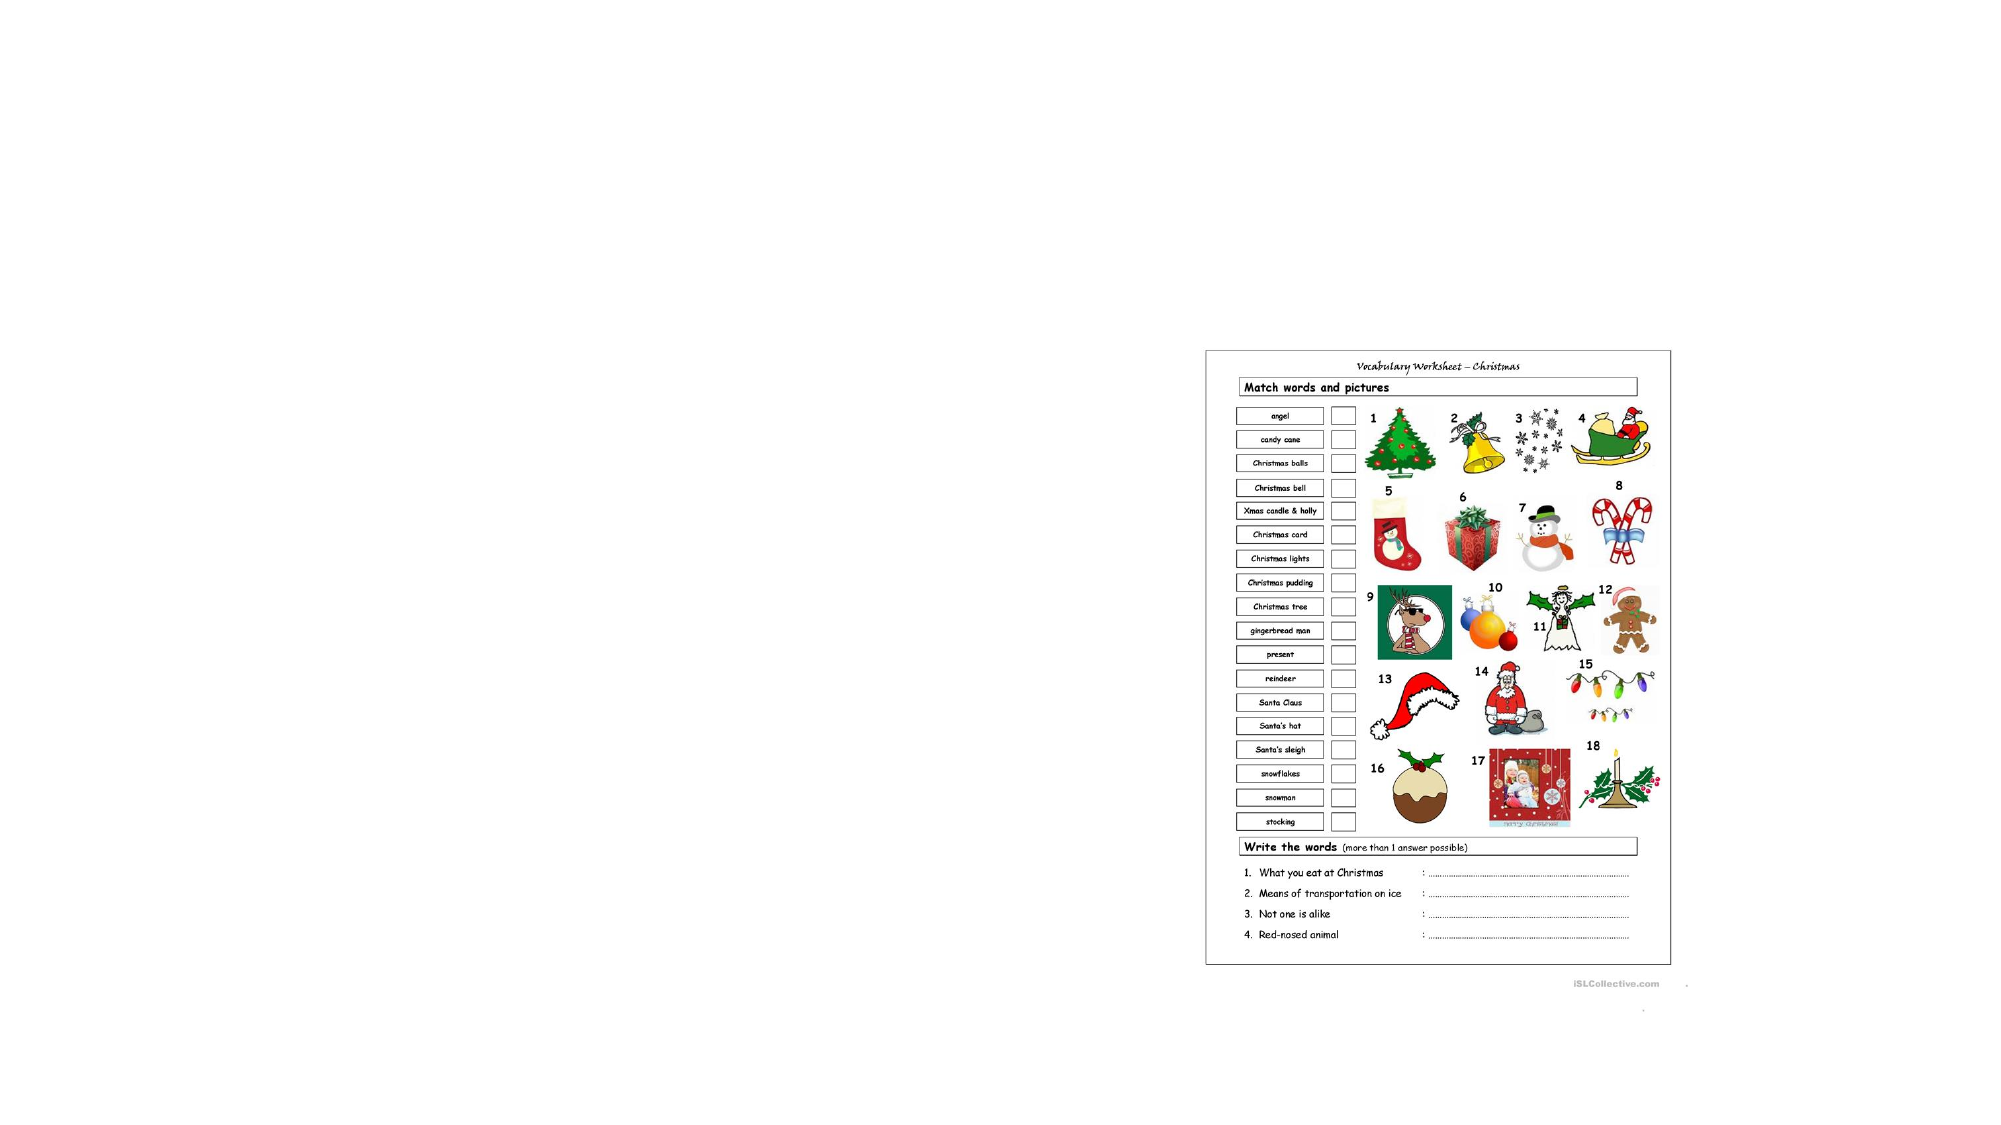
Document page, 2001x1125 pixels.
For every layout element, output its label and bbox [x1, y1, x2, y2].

list [1185, 299, 1690, 1014]
